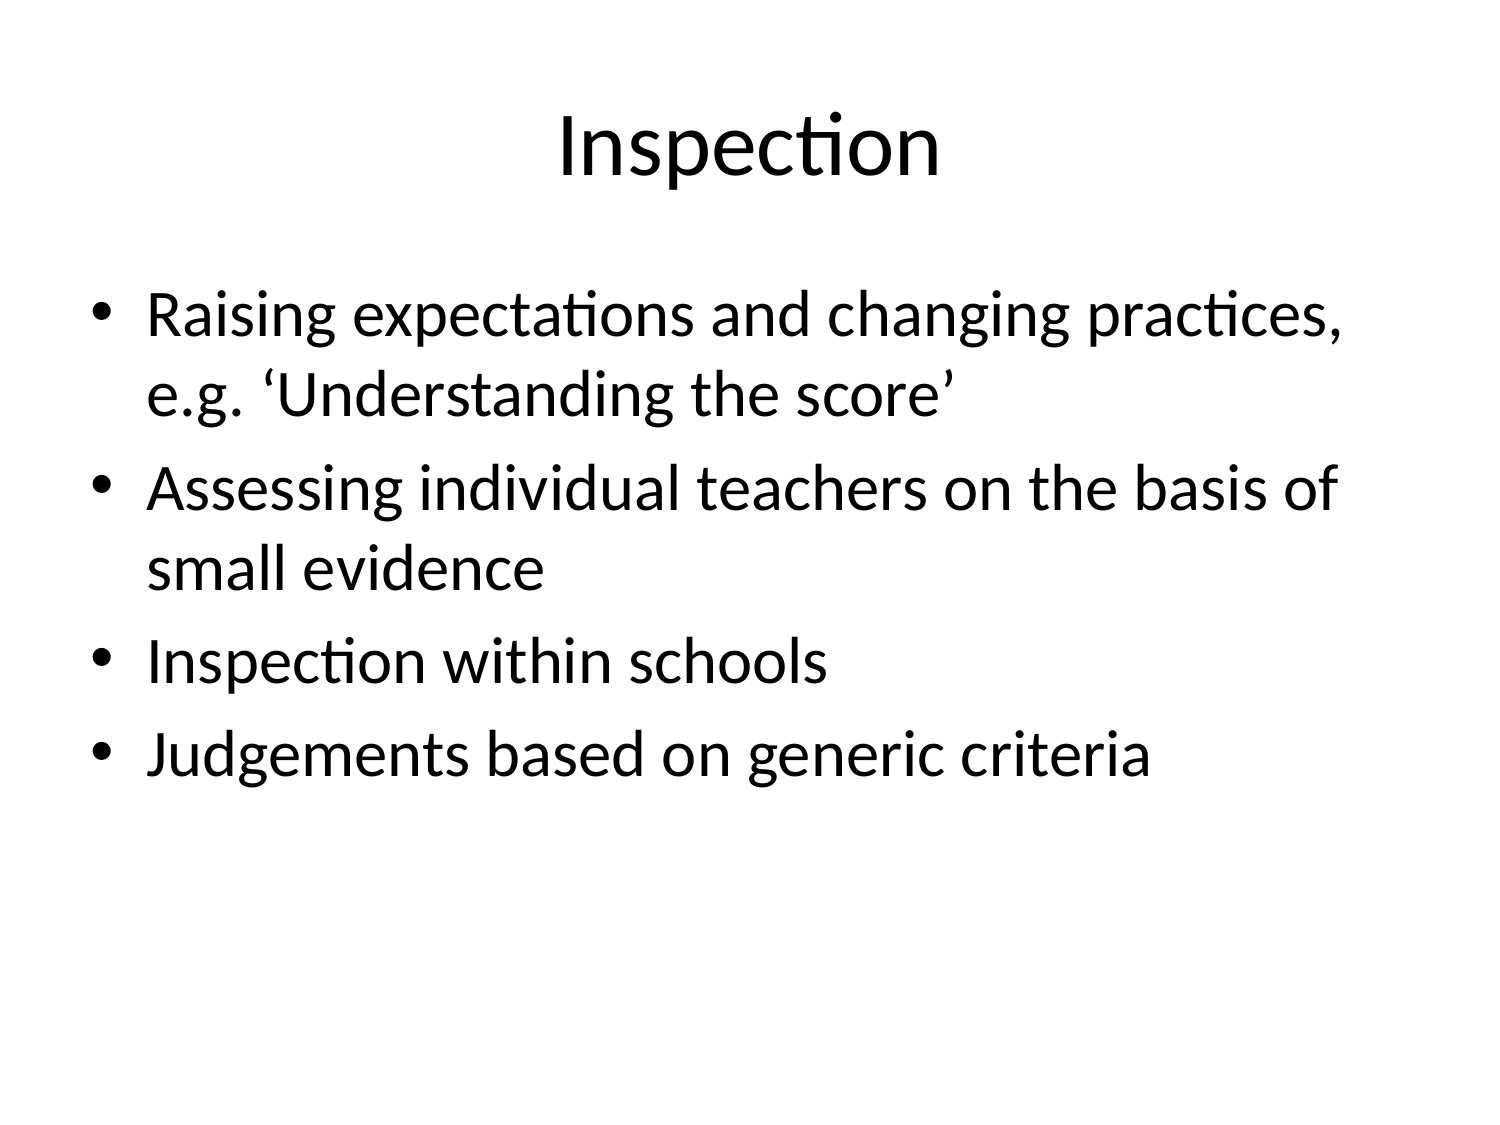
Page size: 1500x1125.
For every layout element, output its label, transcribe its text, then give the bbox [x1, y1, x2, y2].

title Inspection [75, 45, 1425, 233]
list Raising expectations and changing practices, e.g. ‘Understanding the score’ Assessing individual teachers on the basis of small evidence Inspection within schools Judgements based on generic criteria [75, 262, 1425, 856]
